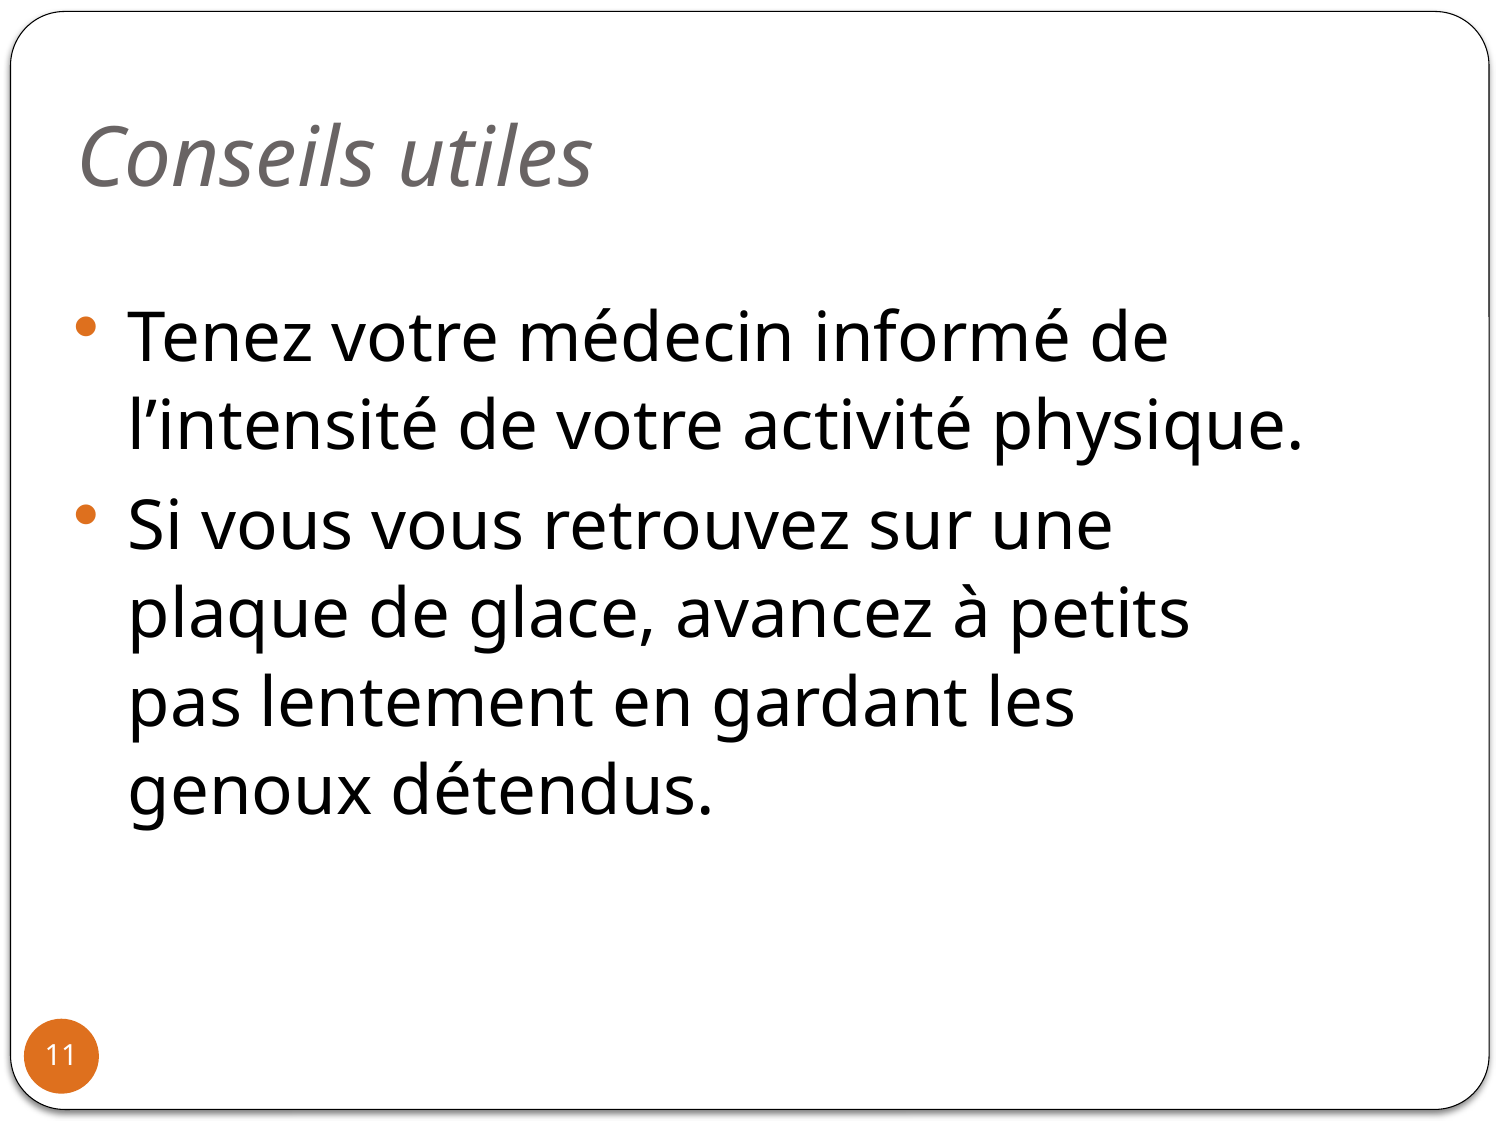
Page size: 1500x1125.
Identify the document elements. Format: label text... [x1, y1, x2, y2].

slide_number 11 [23, 1018, 99, 1094]
title Conseils utiles [61, 30, 1337, 219]
list Tenez votre médecin informé de l’intensité de votre activité physique. Si vous vous retrouvez sur une plaque de glace, avancez à petits pas lentement en gardant les genoux détendus. [61, 278, 1337, 885]
